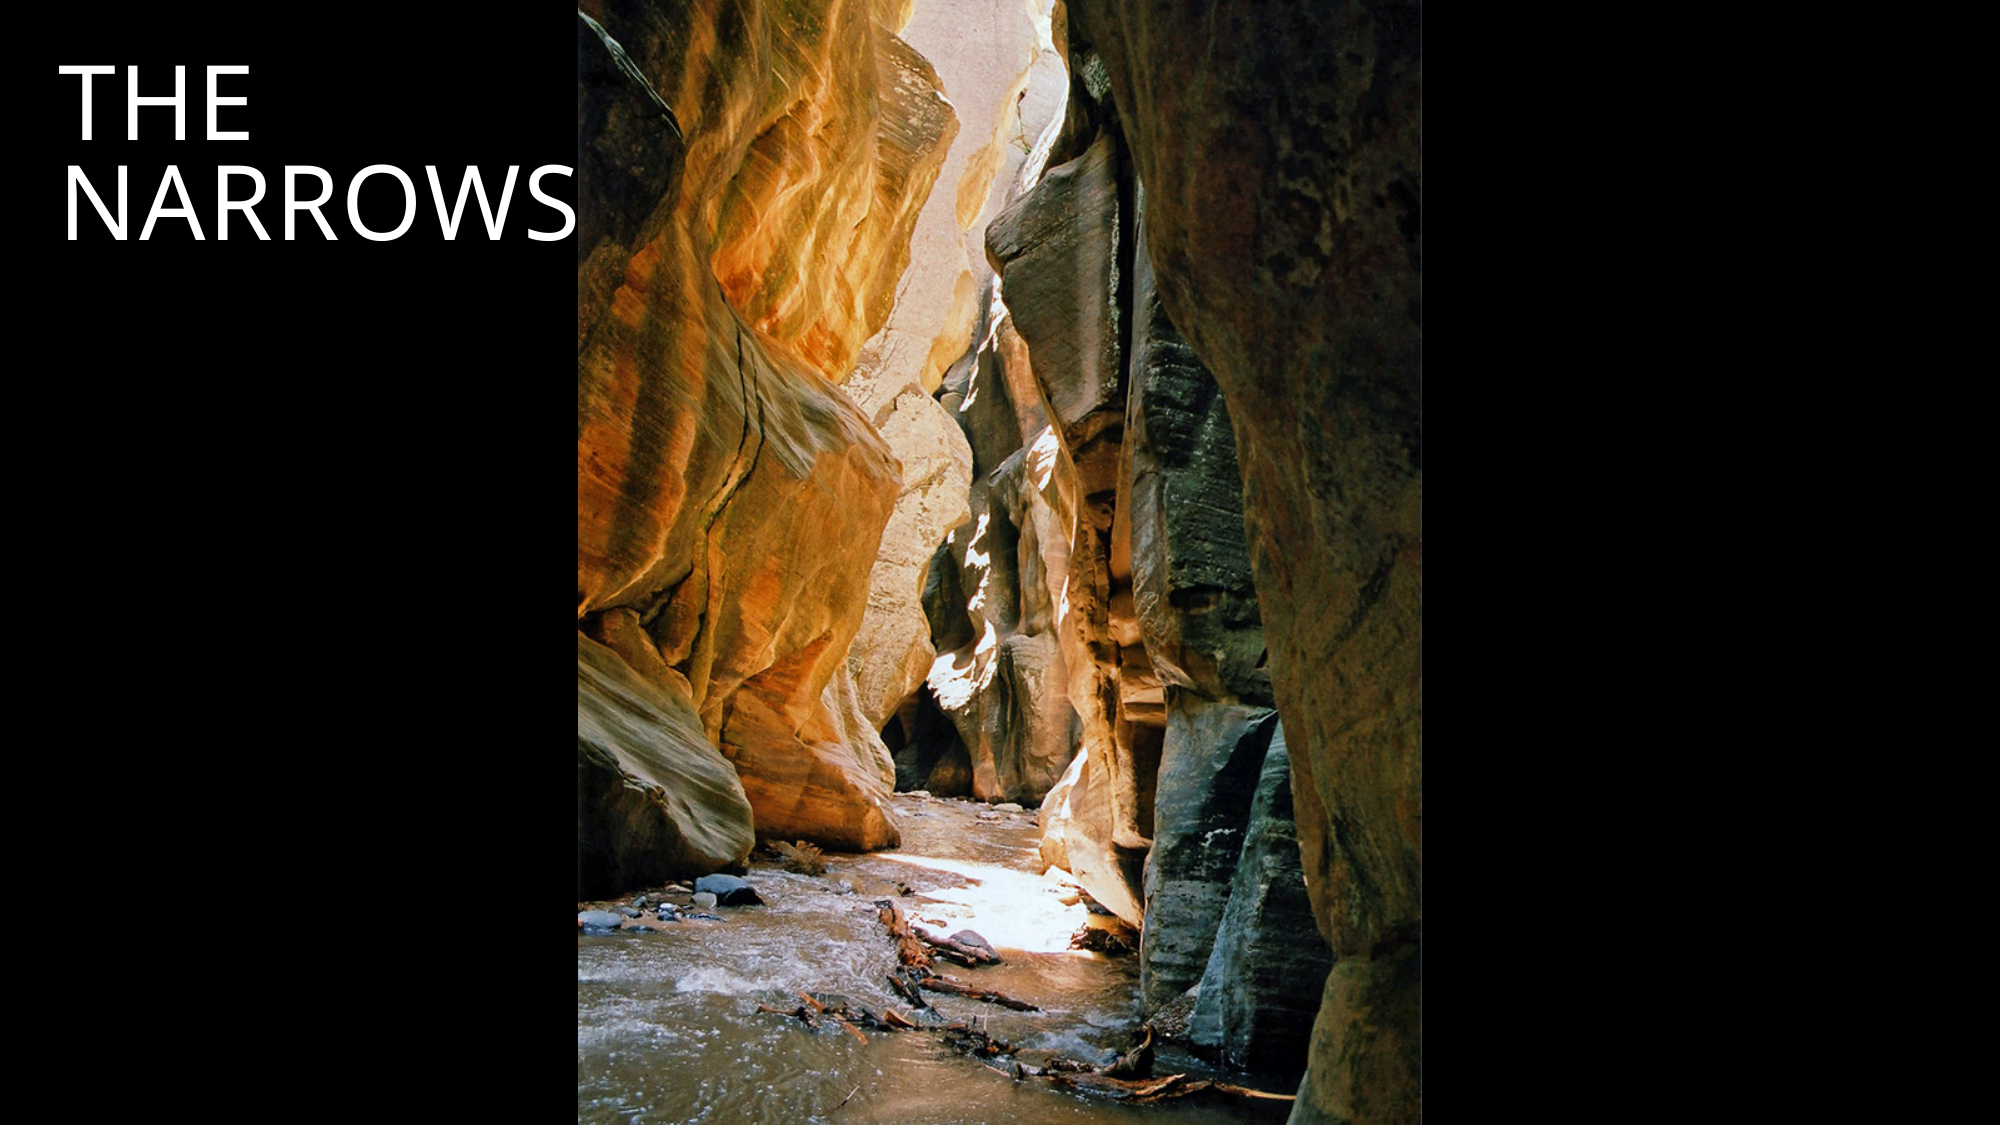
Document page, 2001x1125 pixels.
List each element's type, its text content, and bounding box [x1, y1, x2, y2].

title The Narrows [43, 37, 570, 284]
picture [577, 0, 1423, 1125]
